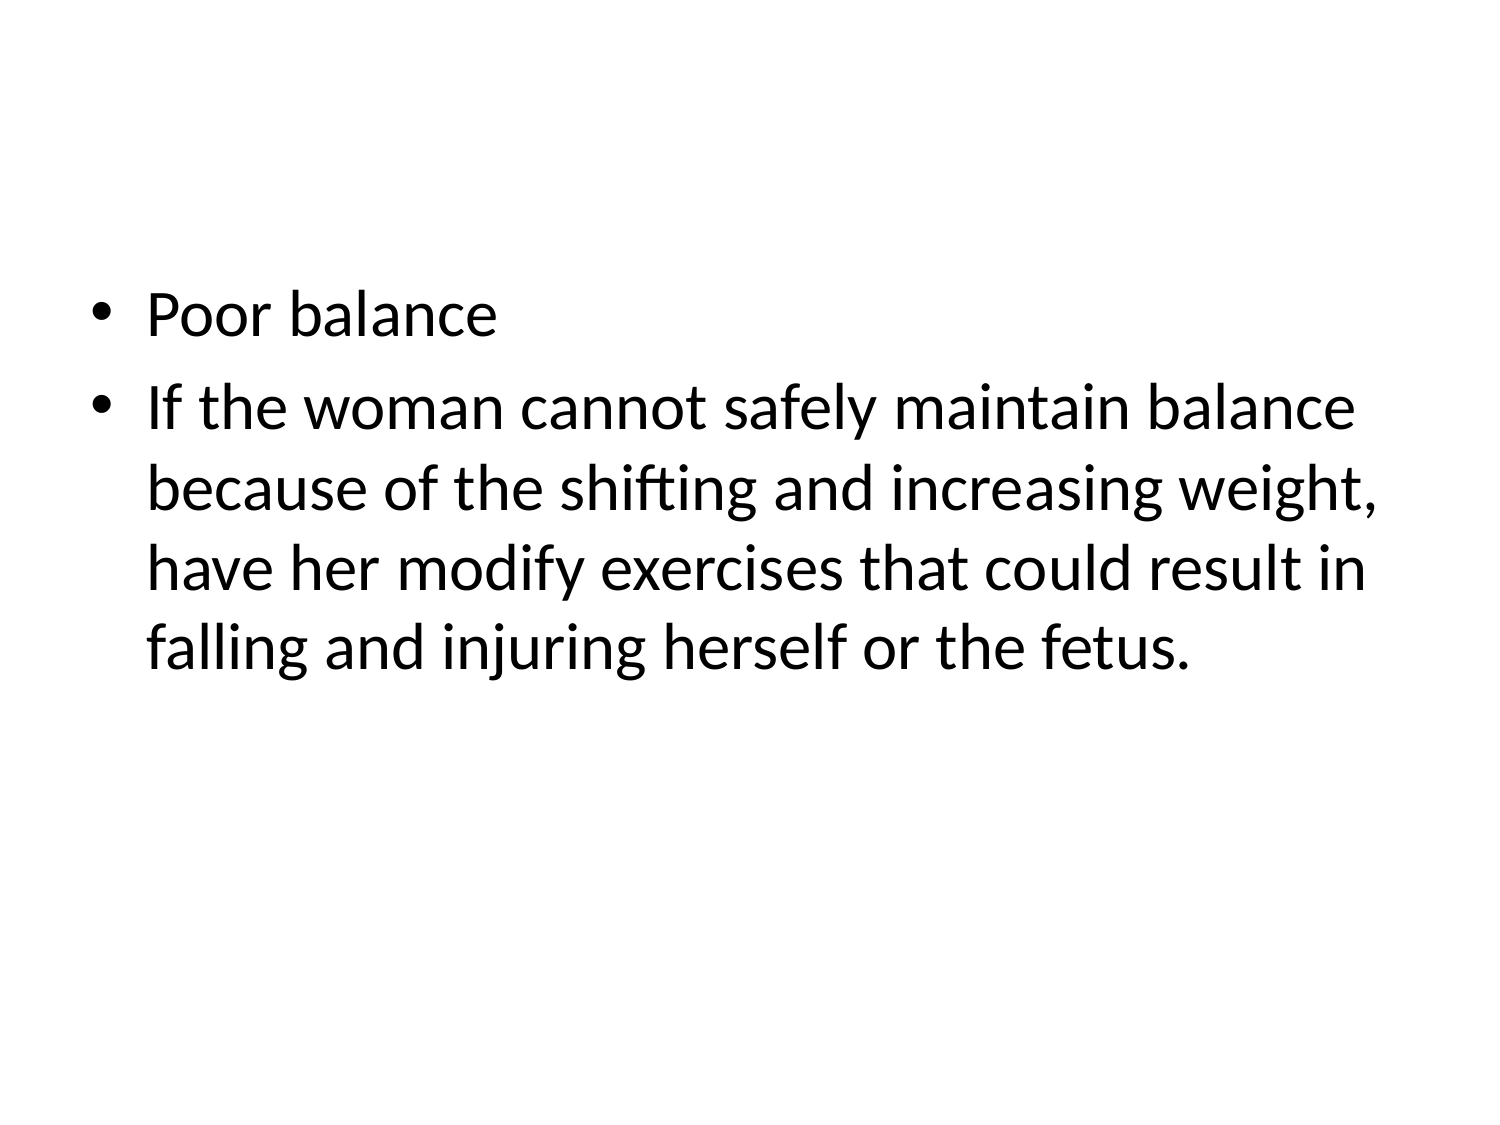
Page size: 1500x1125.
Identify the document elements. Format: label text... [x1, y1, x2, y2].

list Poor balance If the woman cannot safely maintain balance because of the shifting and increasing weight, have her modify exercises that could result in falling and injuring herself or the fetus. [75, 262, 1425, 1005]
